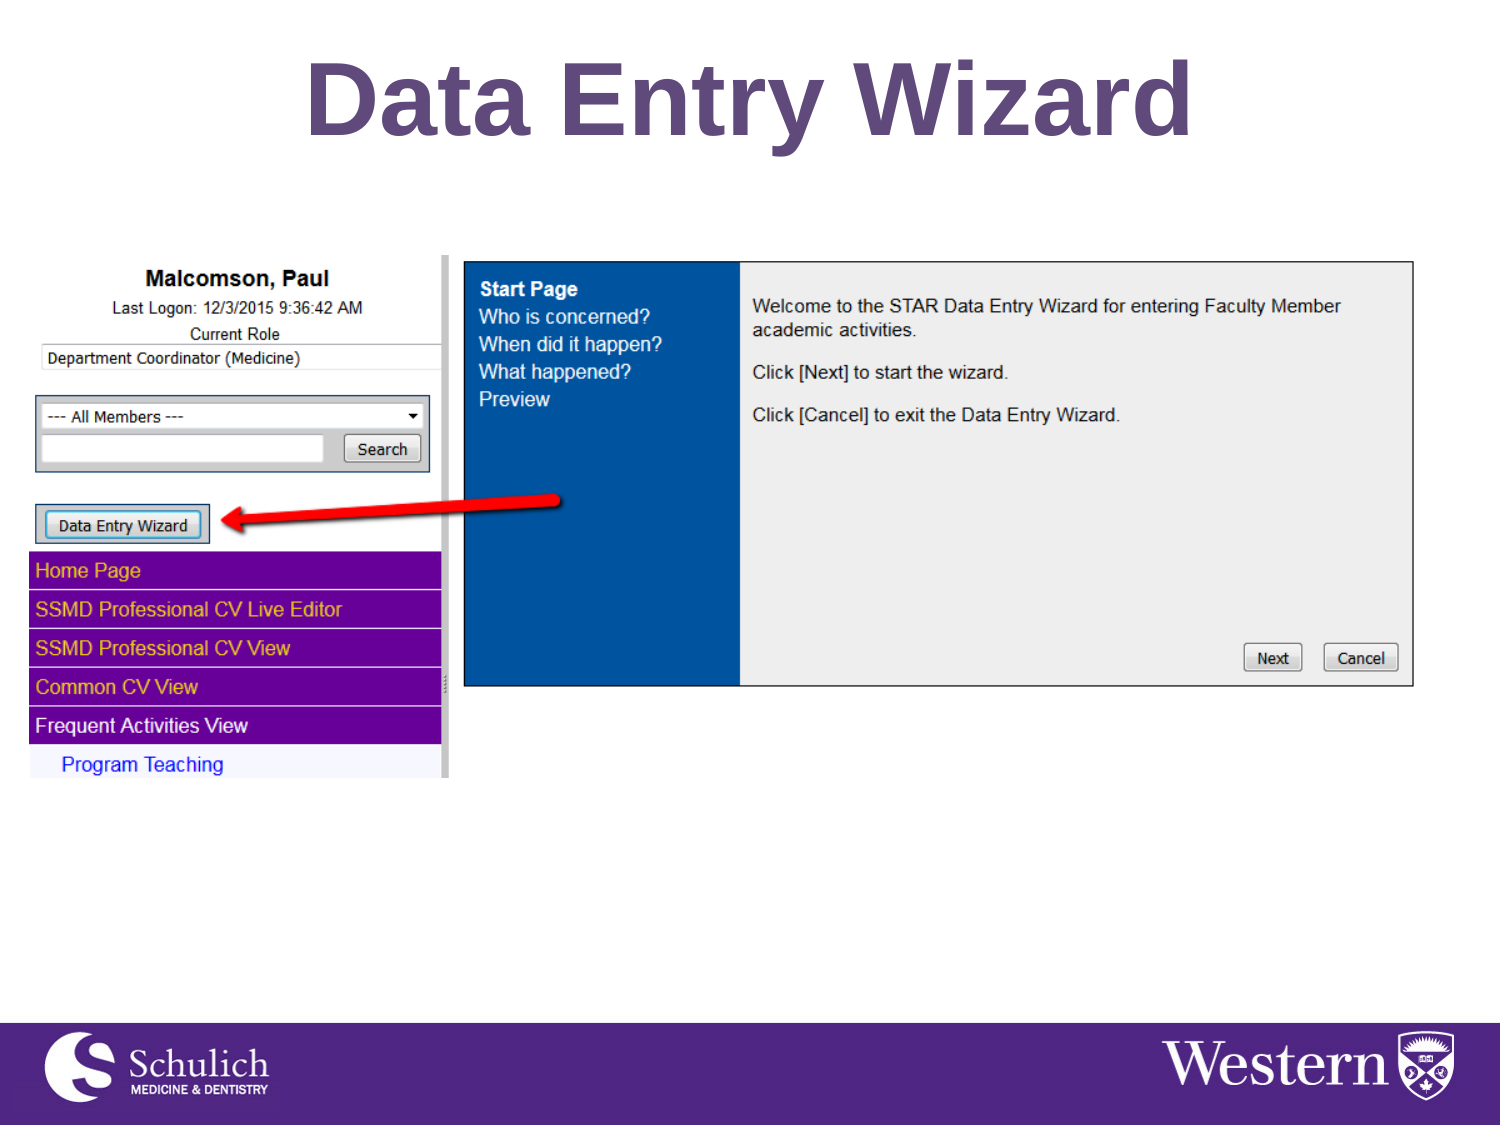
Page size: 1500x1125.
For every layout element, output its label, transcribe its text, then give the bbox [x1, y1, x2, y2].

picture [0, 0, 1500, 1125]
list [29, 255, 1485, 778]
title Data Entry Wizard [140, 0, 1360, 188]
